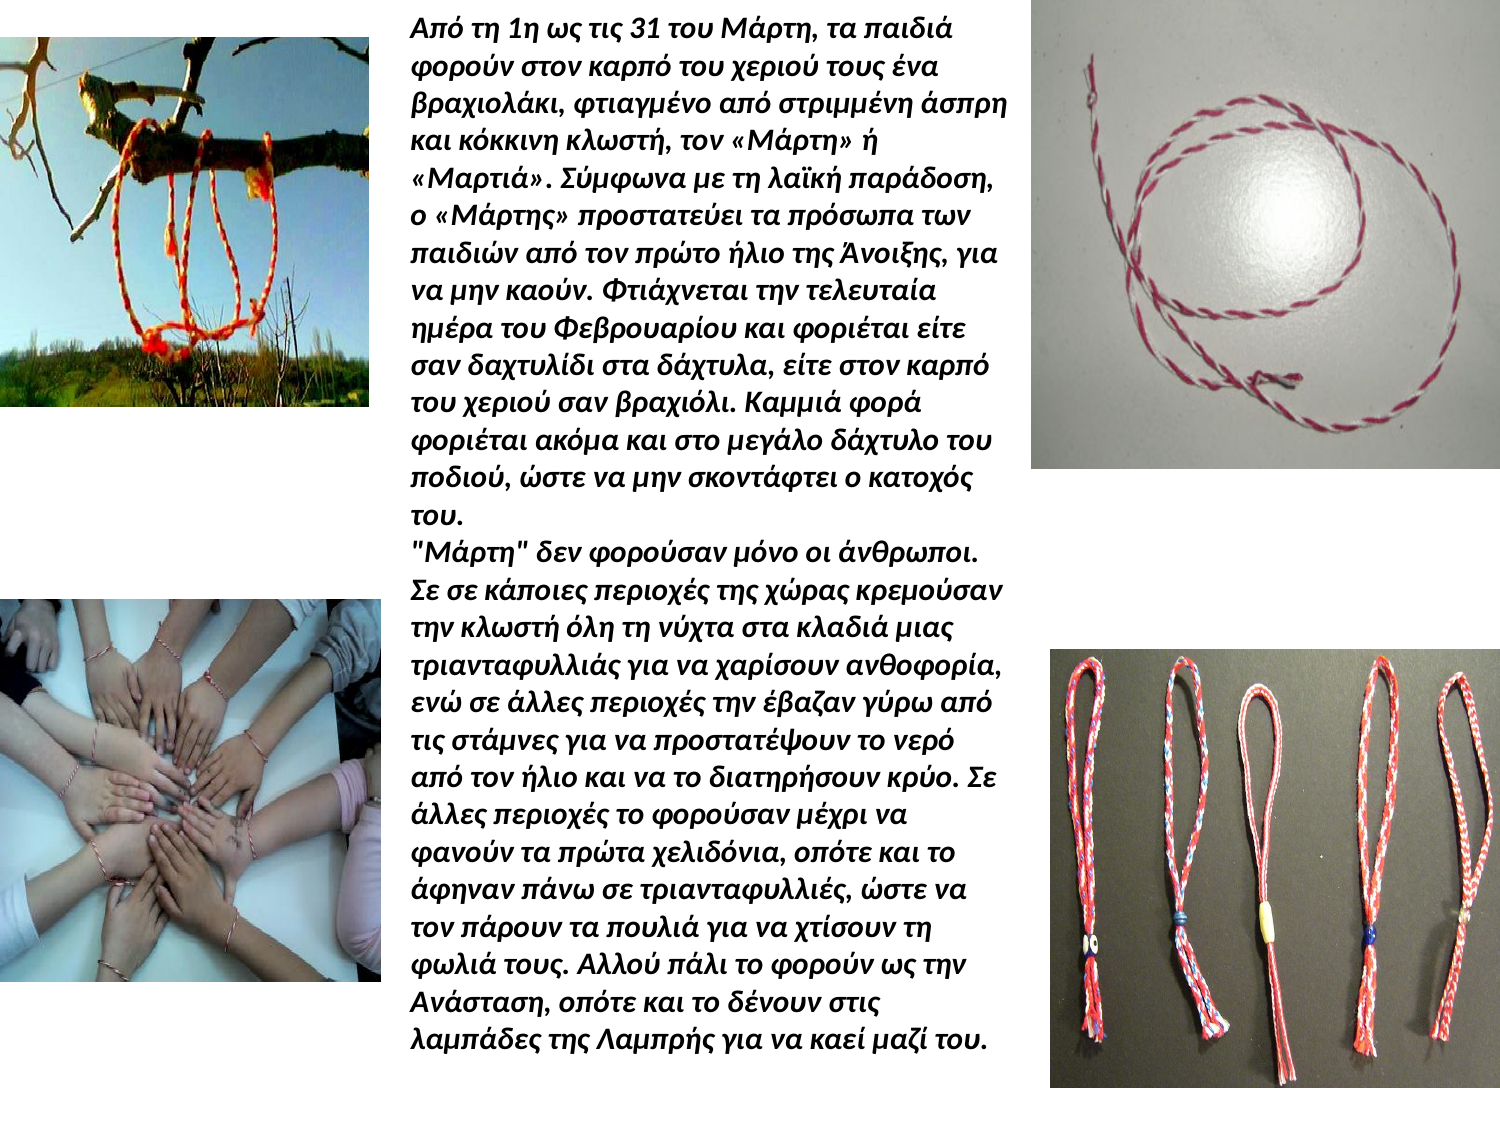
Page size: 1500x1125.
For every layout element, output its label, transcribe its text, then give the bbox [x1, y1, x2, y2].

text_box Από τη 1η ως τις 31 του Μάρτη, τα παιδιά φορούν στον καρπό του χεριού τους ένα βραχιολάκι, φτιαγμένο από στριμμένη άσπρη και κόκκινη κλωστή, τον «Μάρτη» ή «Μαρτιά». Σύμφωνα με τη λαϊκή παράδοση, ο «Μάρτης» προστατεύει τα πρόσωπα των παιδιών από τον πρώτο ήλιο της Άνοιξης, για να μην καούν. Φτιάχνεται την τελευταία ημέρα του Φεβρουαρίου και φοριέται είτε σαν δαχτυλίδι στα δάχτυλα, είτε στον καρπό του χεριού σαν βραχιόλι. Καμμιά φορά φοριέται ακόμα και στο μεγάλο δάχτυλο του ποδιού, ώστε να μην σκοντάφτει ο κατοχός του. "Μάρτη" δεν φορούσαν μόνο οι άνθρωποι. Σε σε κάποιες περιοχές της χώρας κρεμούσαν την κλωστή όλη τη νύχτα στα κλαδιά μιας τριανταφυλλιάς για να χαρίσουν ανθοφορία, ενώ σε άλλες περιοχές την έβαζαν γύρω από τις στάμνες για να προστατέψουν το νερό από τον ήλιο και να το διατηρήσουν κρύο. Σε άλλες περιοχές το φορούσαν μέχρι να φανούν τα πρώτα χελιδόνια, οπότε και το άφηναν πάνω σε τριανταφυλλιές, ώστε να τον πάρουν τα πουλιά για να χτίσουν τη φωλιά τους. Αλλού πάλι το φορούν ως την Ανάσταση, οπότε και το δένουν στις λαμπάδες της Λαμπρής για να καεί μαζί του. [395, 0, 1029, 1063]
picture [1049, 649, 1500, 1088]
picture [0, 599, 381, 982]
picture [1030, 0, 1500, 469]
picture [0, 37, 369, 407]
